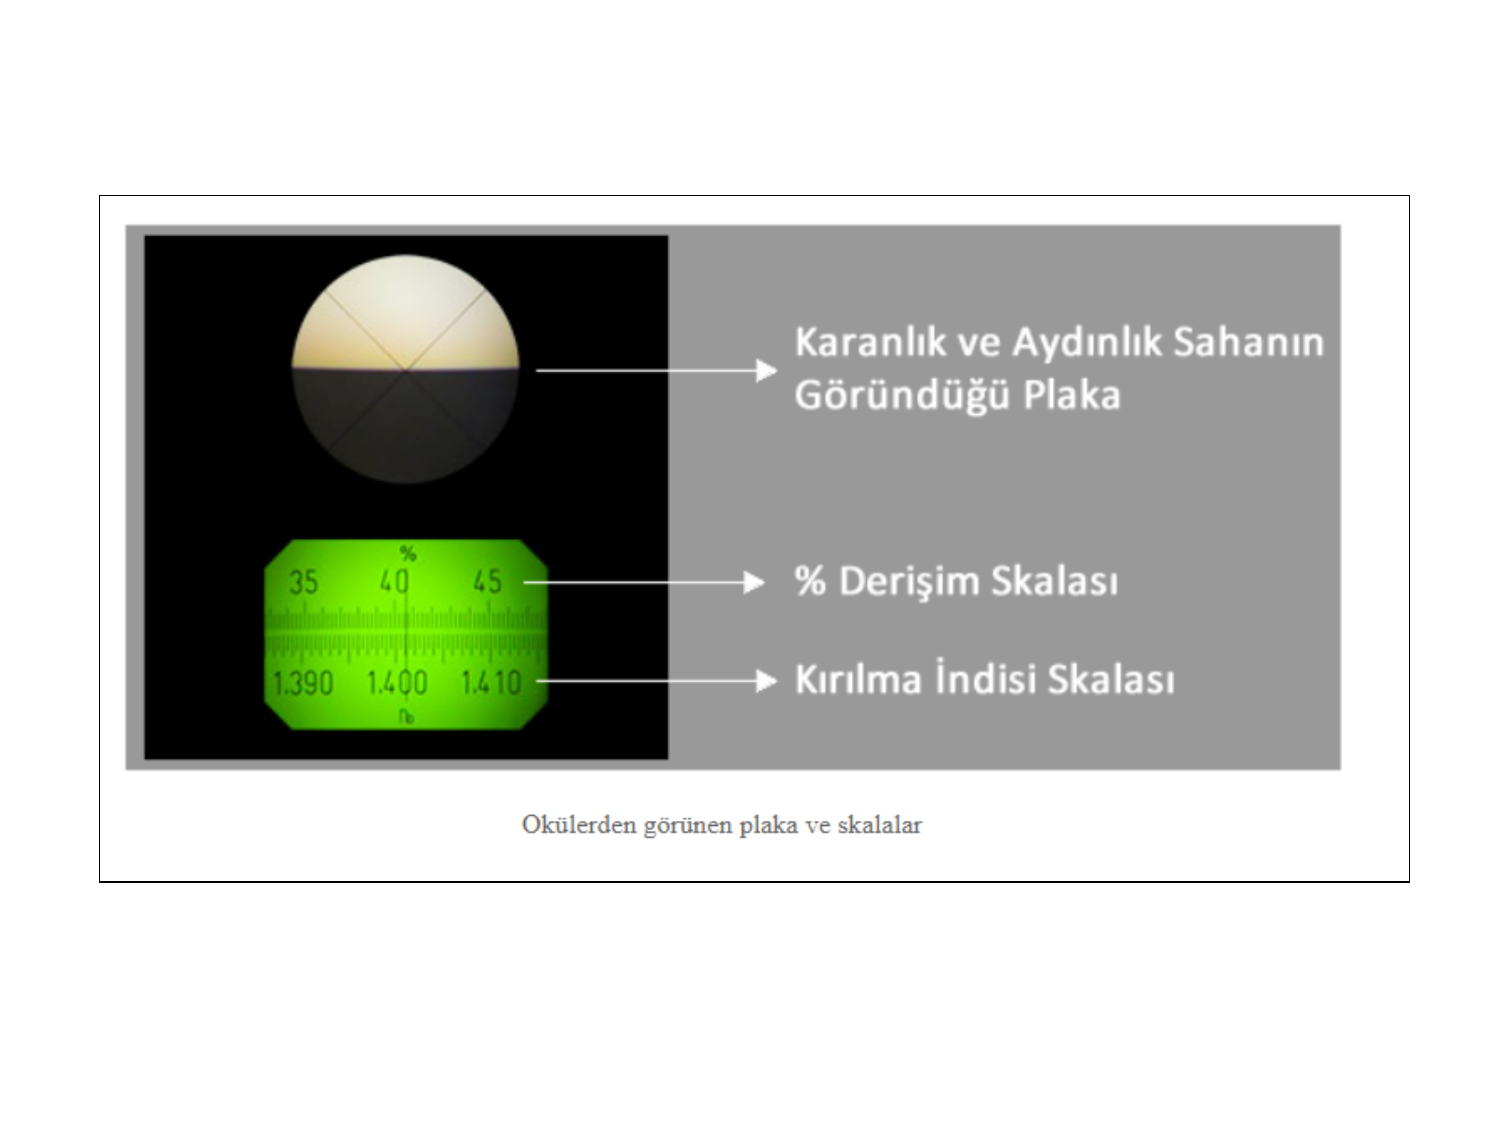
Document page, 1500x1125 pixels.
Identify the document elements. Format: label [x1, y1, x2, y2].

picture [100, 196, 1409, 882]
